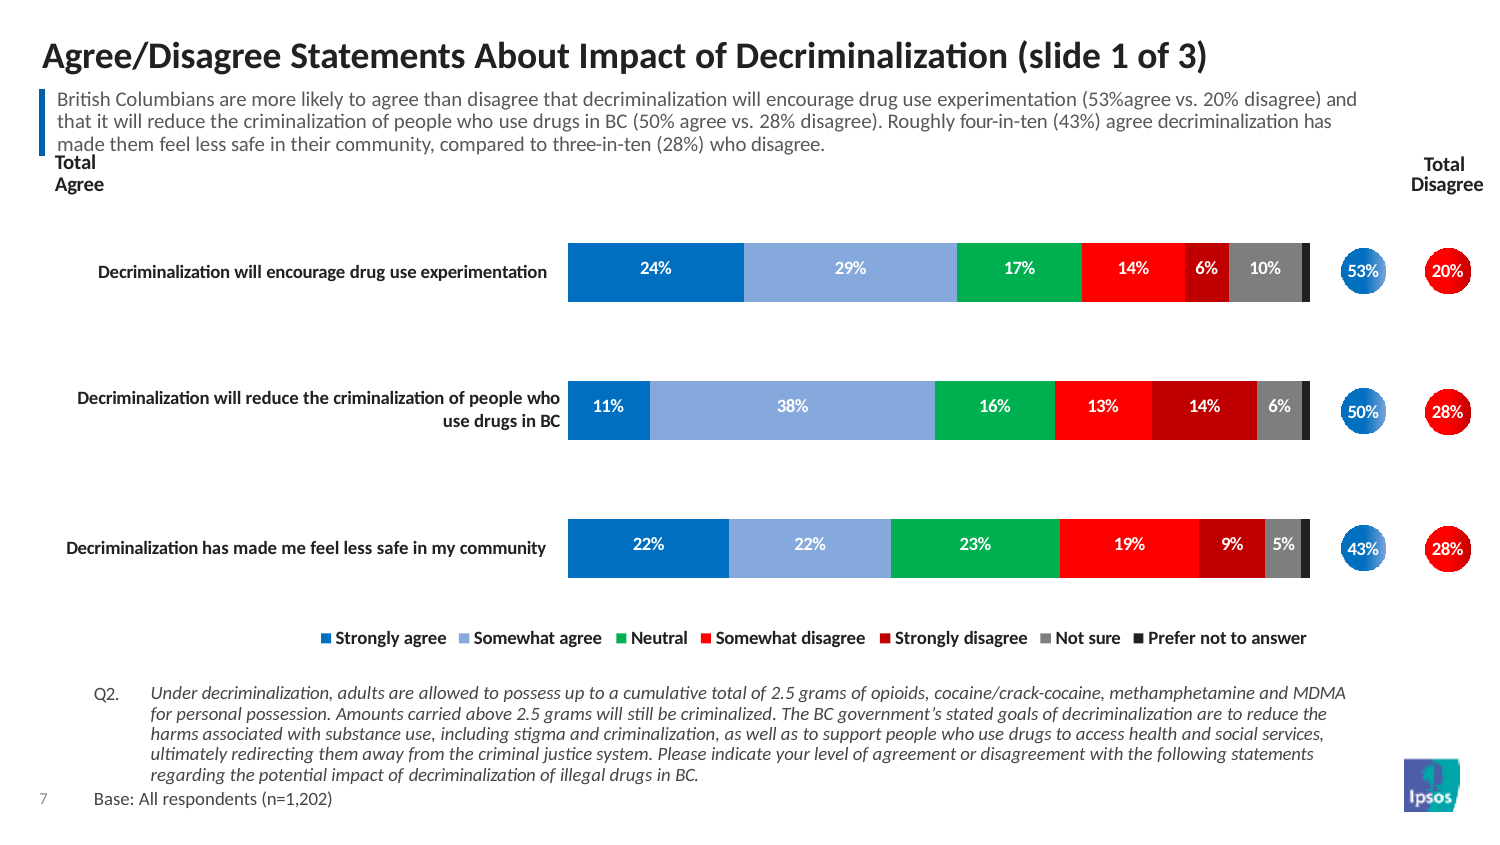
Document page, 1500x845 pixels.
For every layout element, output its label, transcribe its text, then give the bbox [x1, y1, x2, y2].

text_box [1040, 633, 1051, 644]
text_box Strongly agree [333, 627, 451, 649]
table_header 16% [935, 381, 1055, 440]
picture [1425, 248, 1471, 295]
text_box Base: All respondents (n=1,202) [91, 789, 339, 810]
text_box Somewhat disagree [713, 627, 872, 649]
table_header 19% [1060, 519, 1199, 578]
table_header 38% [650, 381, 935, 440]
text_box Prefer not to answer [1146, 627, 1313, 649]
table_header 6% [1185, 243, 1229, 302]
picture [1425, 526, 1471, 572]
title Agree/Disagree Statements About Impact of Decriminalization (slide 1 of 3) [40, 28, 1374, 172]
table_header 14% [1152, 381, 1257, 440]
picture [1425, 389, 1471, 435]
table_header 5% [1265, 519, 1301, 578]
text_box Somewhat agree [471, 627, 608, 649]
table_header 6% [1257, 381, 1302, 440]
text_box Decriminalization has made me feel less safe in my community [64, 533, 557, 558]
text_box [321, 633, 332, 644]
text_box Not sure [1053, 627, 1125, 649]
picture [1340, 388, 1387, 435]
slide_number 7 [33, 789, 65, 845]
text_box [1133, 633, 1144, 644]
table_header 22% [729, 519, 891, 578]
text_box [879, 633, 891, 644]
text_box Strongly disagree [893, 627, 1032, 649]
table_header 14% [1082, 243, 1185, 302]
picture [1404, 758, 1460, 812]
text_box [700, 633, 711, 644]
text_box Decriminalization will encourage drug use experimentation [95, 257, 561, 283]
text_box Total Disagree [1409, 148, 1489, 197]
table_header 23% [891, 519, 1060, 578]
text_box Decriminalization will reduce the criminalization of people who use drugs in BC [63, 383, 562, 432]
table_header 10% [1229, 243, 1302, 302]
text_box [616, 633, 627, 644]
table_header 9% [1199, 519, 1265, 578]
text_box Neutral [628, 627, 693, 649]
picture [1340, 525, 1387, 572]
text_box Q2. [91, 684, 124, 705]
text_box [458, 633, 470, 644]
table_header 29% [744, 243, 957, 302]
table_header 17% [957, 243, 1082, 302]
text_box Under decriminalization, adults are allowed to possess up to a cumulative total of 2.5 grams of opioids, cocaine/crack-cocaine, methamphetamine and MDMA for personal possession. Amounts carried above 2.5 grams will still be criminalized. The BC government’s stated goals of decriminalization are to reduce the harms associated with substance use, including stigma and criminalization, as well as to support people who use drugs to access health and social services, ultimately redirecting them away from the criminal justice system. Please indicate your level of agreement or disagreement with the following statements regarding the potential impact of decriminalization of illegal drugs in BC. [148, 684, 1355, 786]
picture [1340, 248, 1387, 294]
table_header 24% [568, 243, 744, 302]
table_header 22% [568, 519, 729, 578]
text_box British Columbians are more likely to agree than disagree that decriminalization will encourage drug use experimentation (53%agree vs. 20% disagree) and that it will reduce the criminalization of people who use drugs in BC (50% agree vs. 28% disagree). Roughly four-in-ten (43%) agree decriminalization has made them feel less safe in their community, compared to three-in-ten (28%) who disagree. Total Agree [55, 82, 1393, 196]
table_header 11% [568, 381, 650, 440]
table_header 13% [1055, 381, 1152, 440]
